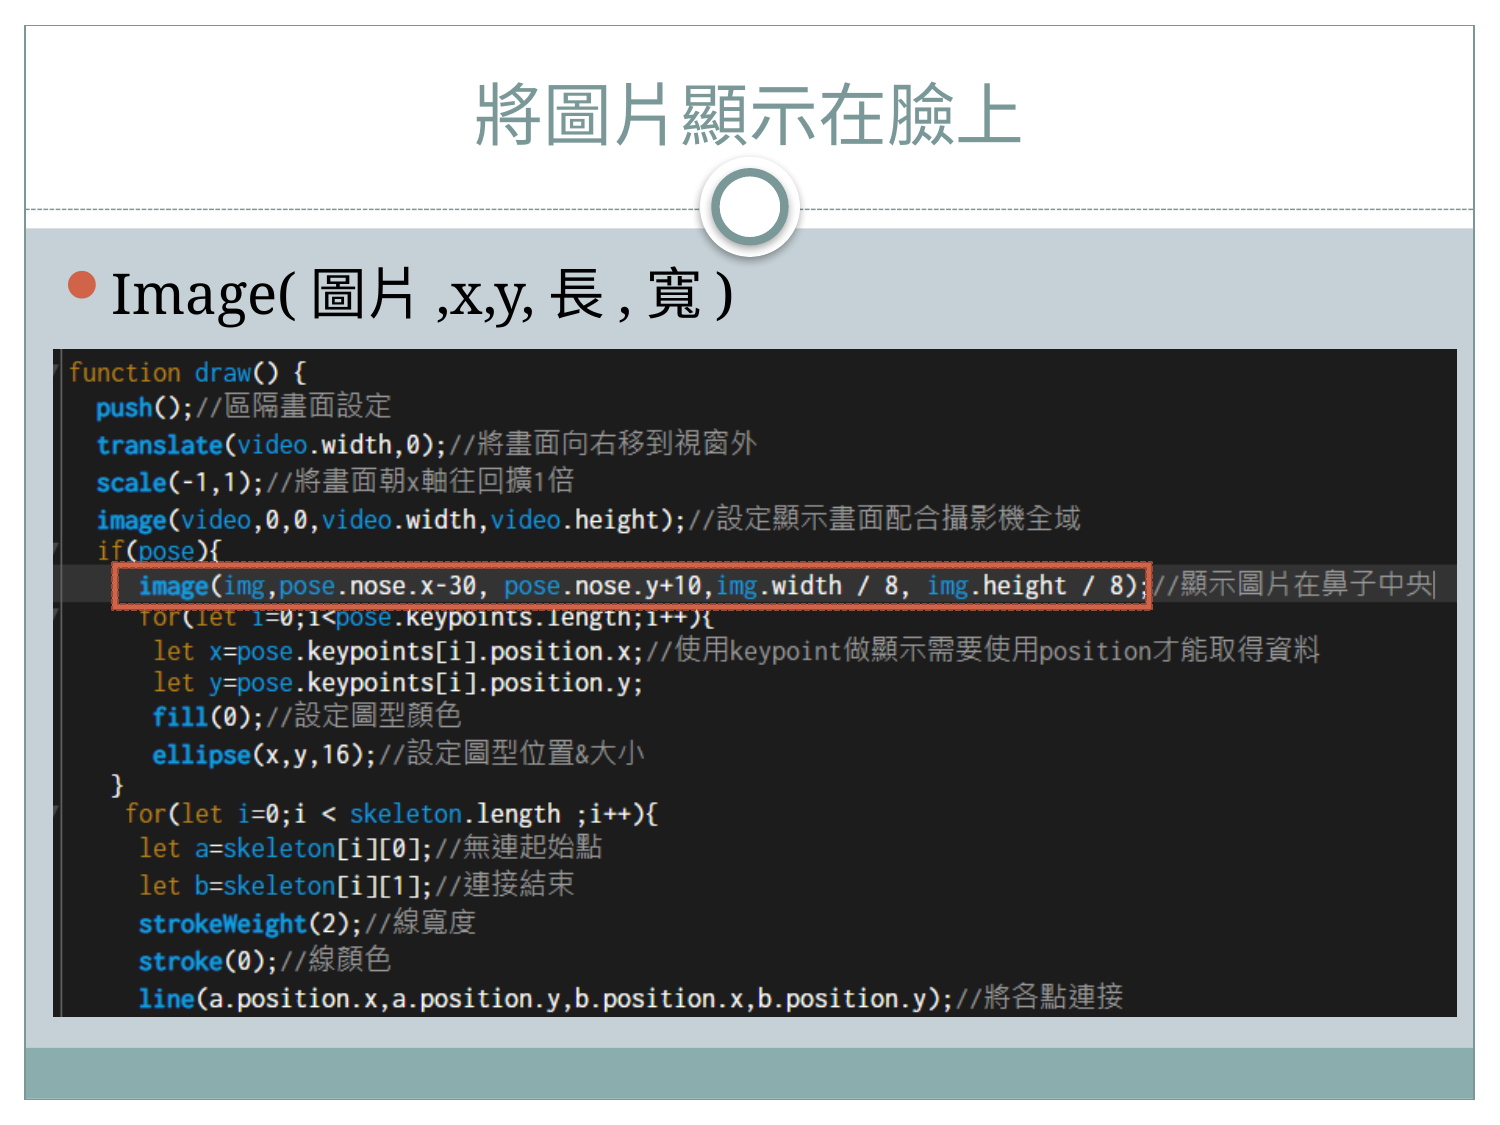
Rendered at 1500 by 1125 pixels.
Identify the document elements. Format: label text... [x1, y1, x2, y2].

picture [53, 349, 1458, 1018]
title 將圖片顯示在臉上 [49, 37, 1450, 162]
list Image(圖片,x,y,長,寬) [49, 250, 1445, 350]
